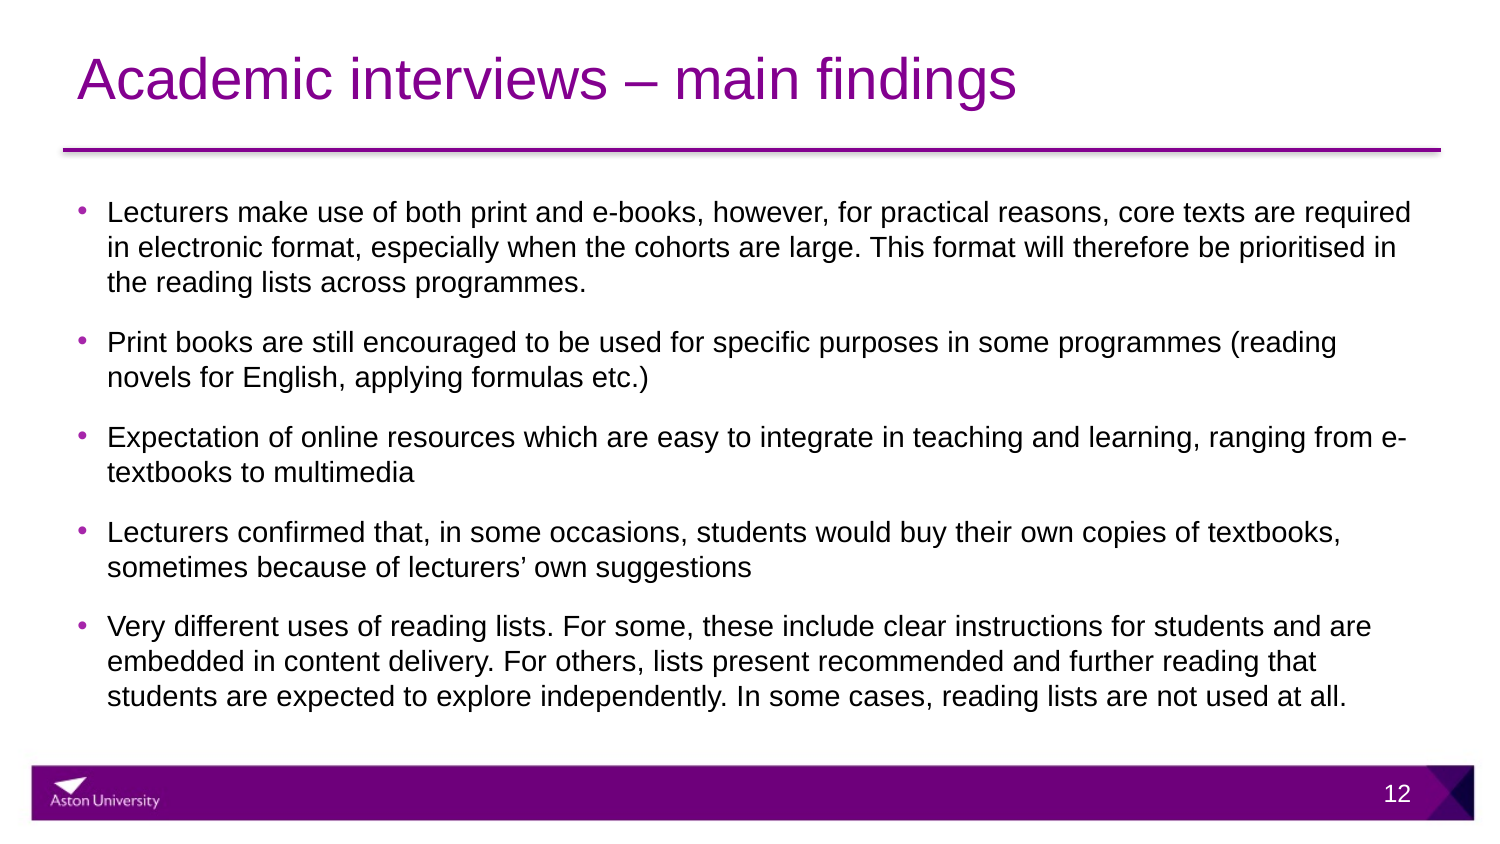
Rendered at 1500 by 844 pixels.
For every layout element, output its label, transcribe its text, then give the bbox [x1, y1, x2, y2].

title Academic interviews – main findings [62, 33, 1413, 134]
picture [0, 0, 1500, 844]
list Lecturers make use of both print and e-books, however, for practical reasons, core texts are required in electronic format, especially when the cohorts are large. This format will therefore be prioritised in the reading lists across programmes. Print books are still encouraged to be used for specific purposes in some programmes (reading novels for English, applying formulas etc.) Expectation of online resources which are easy to integrate in teaching and learning, ranging from e-textbooks to multimedia Lecturers confirmed that, in some occasions, students would buy their own copies of textbooks, sometimes because of lecturers’ own suggestions Very different uses of reading lists. For some, these include clear instructions for students and are embedded in content delivery. For others, lists present recommended and further reading that students are expected to explore independently. In some cases, reading lists are not used at all. [62, 185, 1441, 741]
